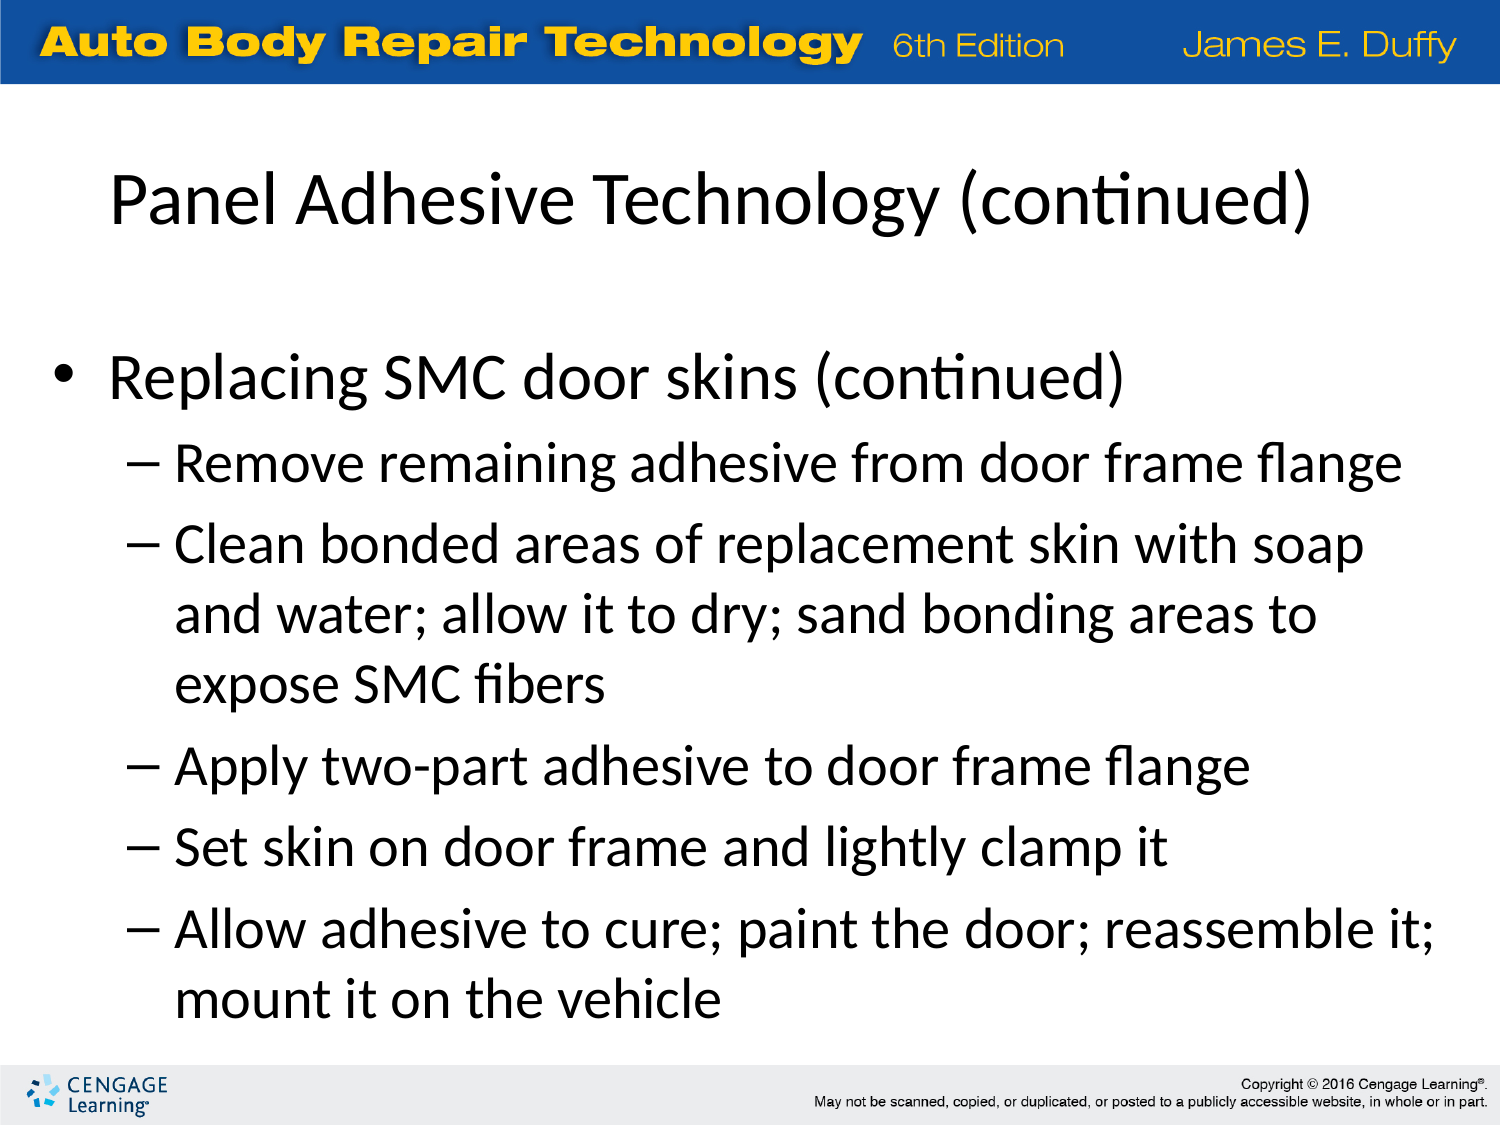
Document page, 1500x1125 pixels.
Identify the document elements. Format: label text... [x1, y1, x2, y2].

picture [0, 0, 1500, 1125]
list Replacing SMC door skins (continued) Remove remaining adhesive from door frame flange Clean bonded areas of replacement skin with soap and water; allow it to dry; sand bonding areas to expose SMC fibers Apply two-part adhesive to door frame flange Set skin on door frame and lightly clamp it Allow adhesive to cure; paint the door; reassemble it; mount it on the vehicle [37, 324, 1475, 1038]
title Panel Adhesive Technology (continued) [75, 99, 1350, 288]
